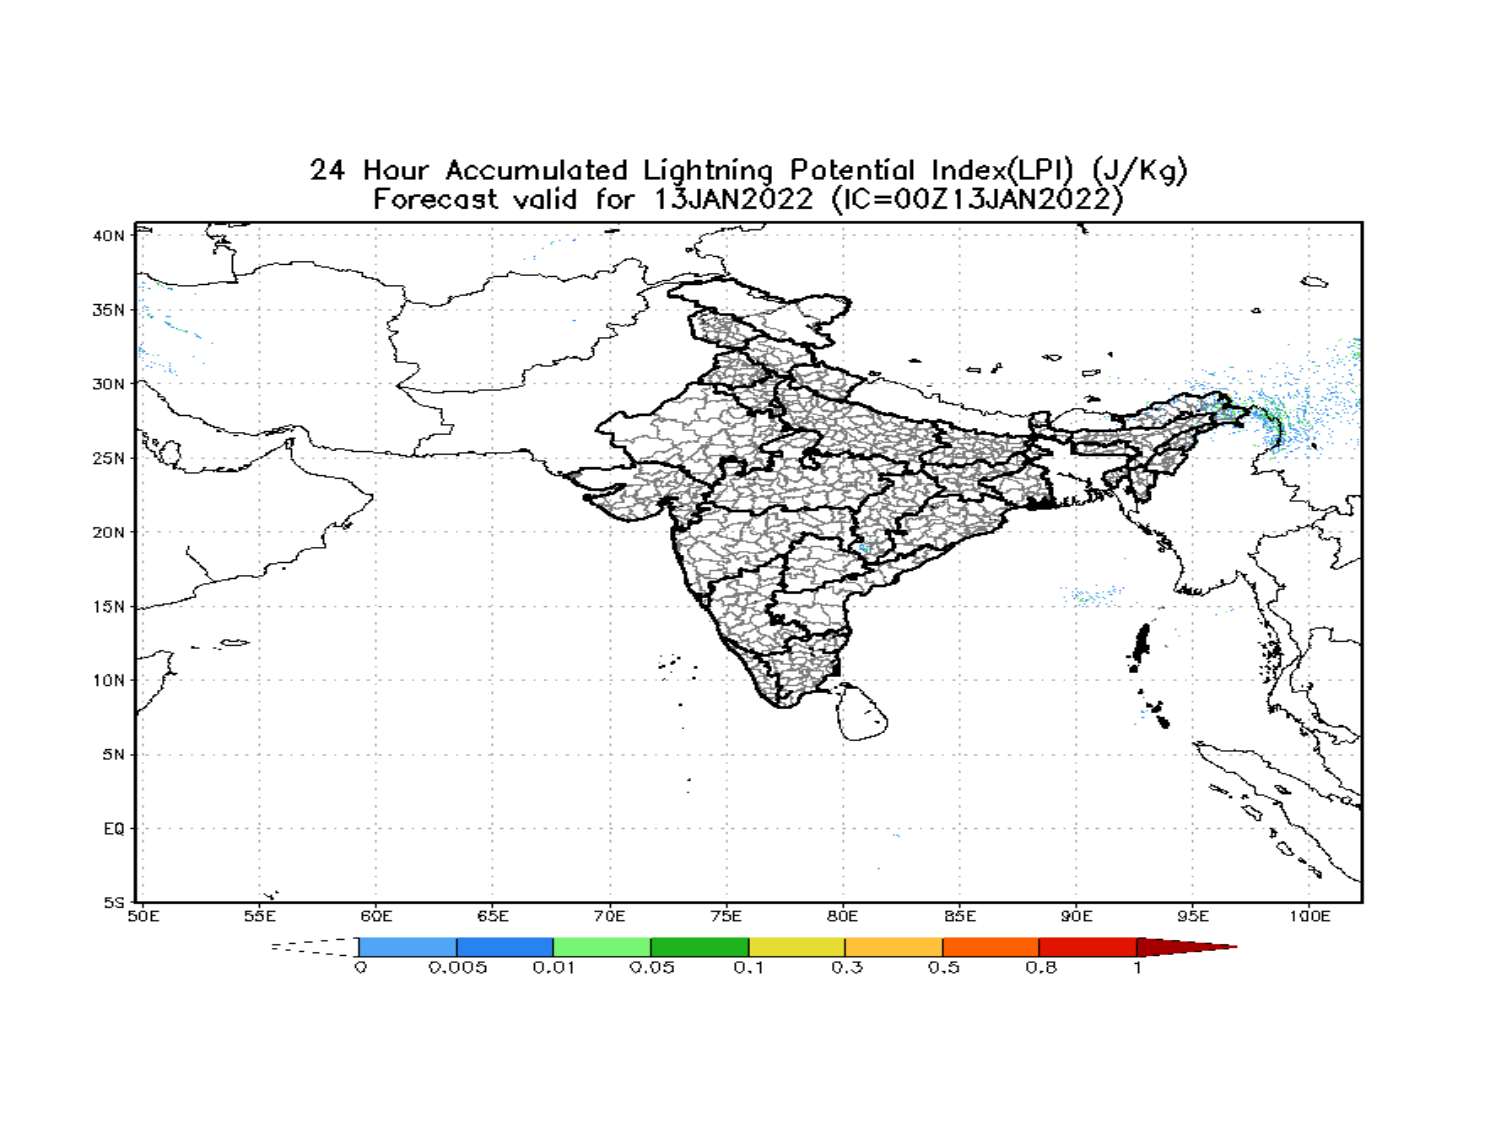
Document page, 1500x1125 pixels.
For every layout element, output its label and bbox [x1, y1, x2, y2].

picture [74, 149, 1426, 976]
